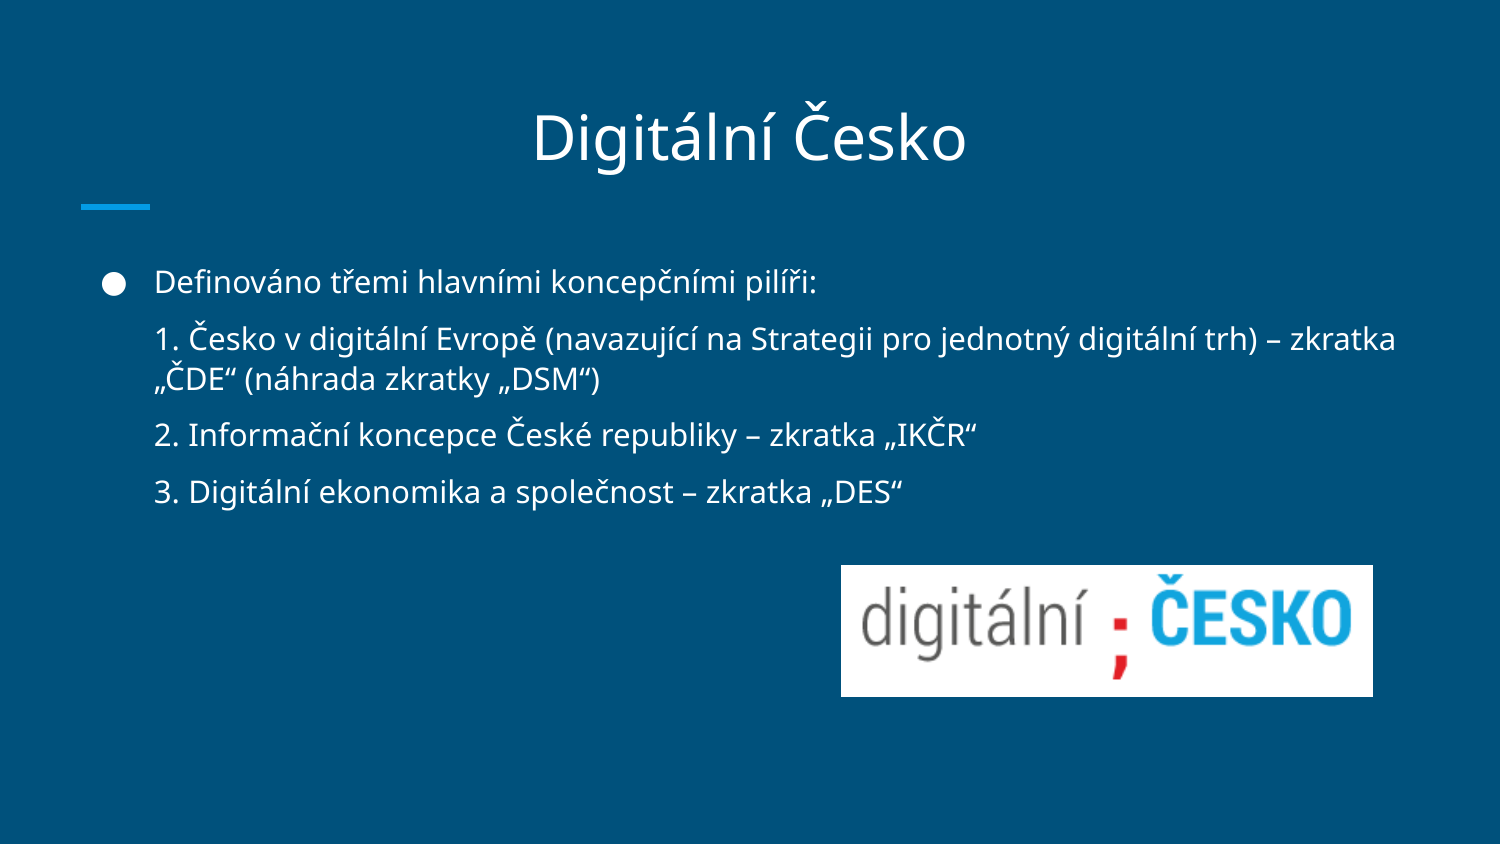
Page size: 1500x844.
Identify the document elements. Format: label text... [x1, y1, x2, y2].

title Digitální Česko [63, 75, 1437, 188]
list Definováno třemi hlavními koncepčními pilíři: 1. Česko v digitální Evropě (navazující na Strategii pro jednotný digitální trh) – zkratka „ČDE“ (náhrada zkratky „DSM“) 2. Informační koncepce České republiky – zkratka „IKČR“ 3. Digitální ekonomika a společnost – zkratka „DES“ [63, 244, 1437, 750]
picture [842, 566, 1372, 696]
